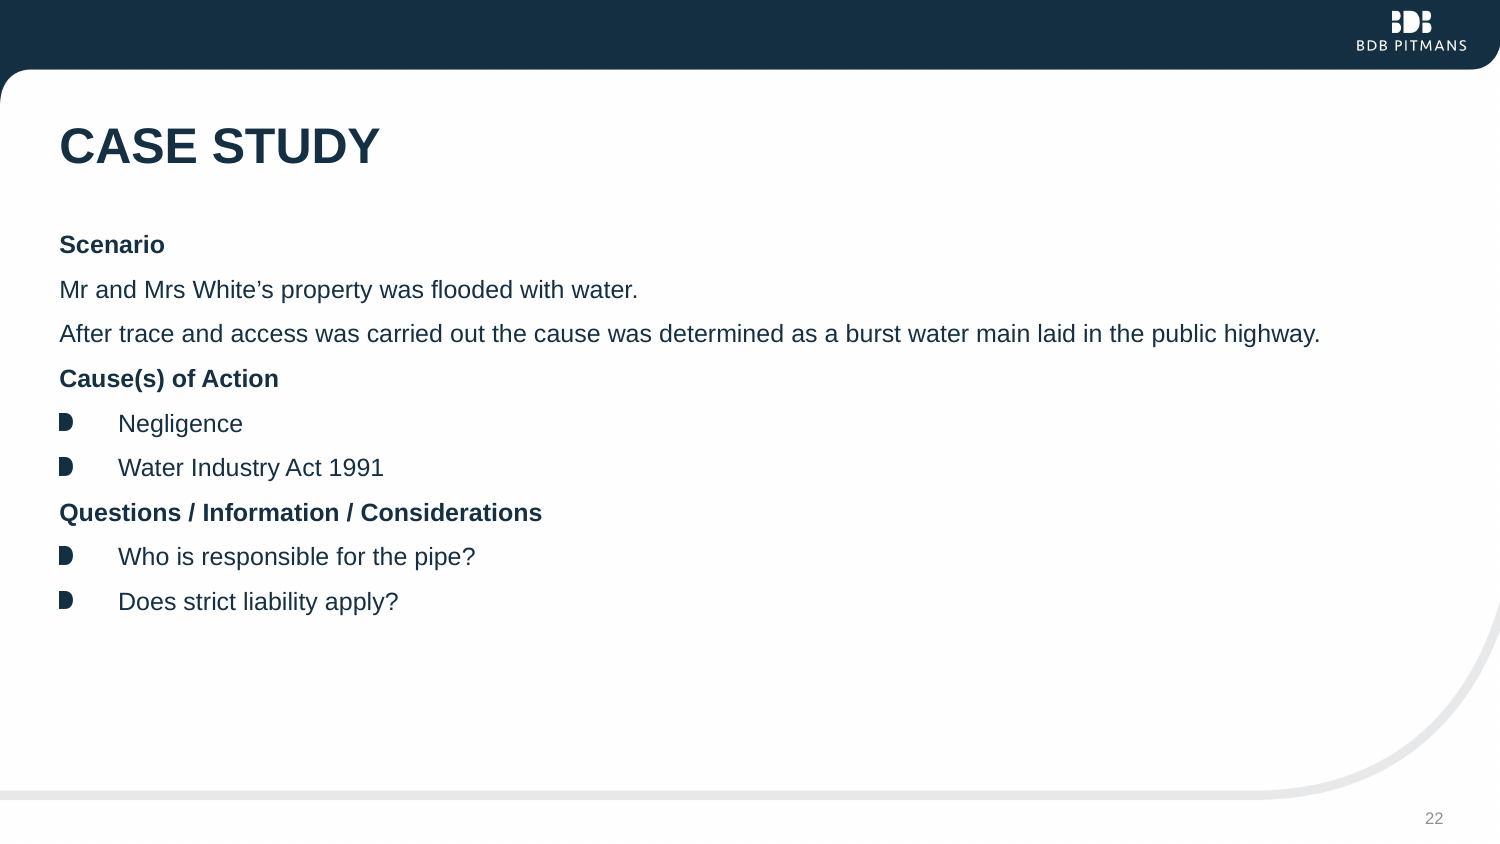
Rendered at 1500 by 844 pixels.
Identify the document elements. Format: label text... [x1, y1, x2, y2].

list Scenario Mr and Mrs White’s property was flooded with water. After trace and access was carried out the cause was determined as a burst water main laid in the public highway. Cause(s) of Action Negligence Water Industry Act 1991 Questions / Information / Considerations Who is responsible for the pipe? Does strict liability apply? [44, 221, 1462, 789]
slide_number 22 [1399, 803, 1459, 833]
title Case study [44, 88, 1462, 200]
picture [0, 0, 1500, 844]
